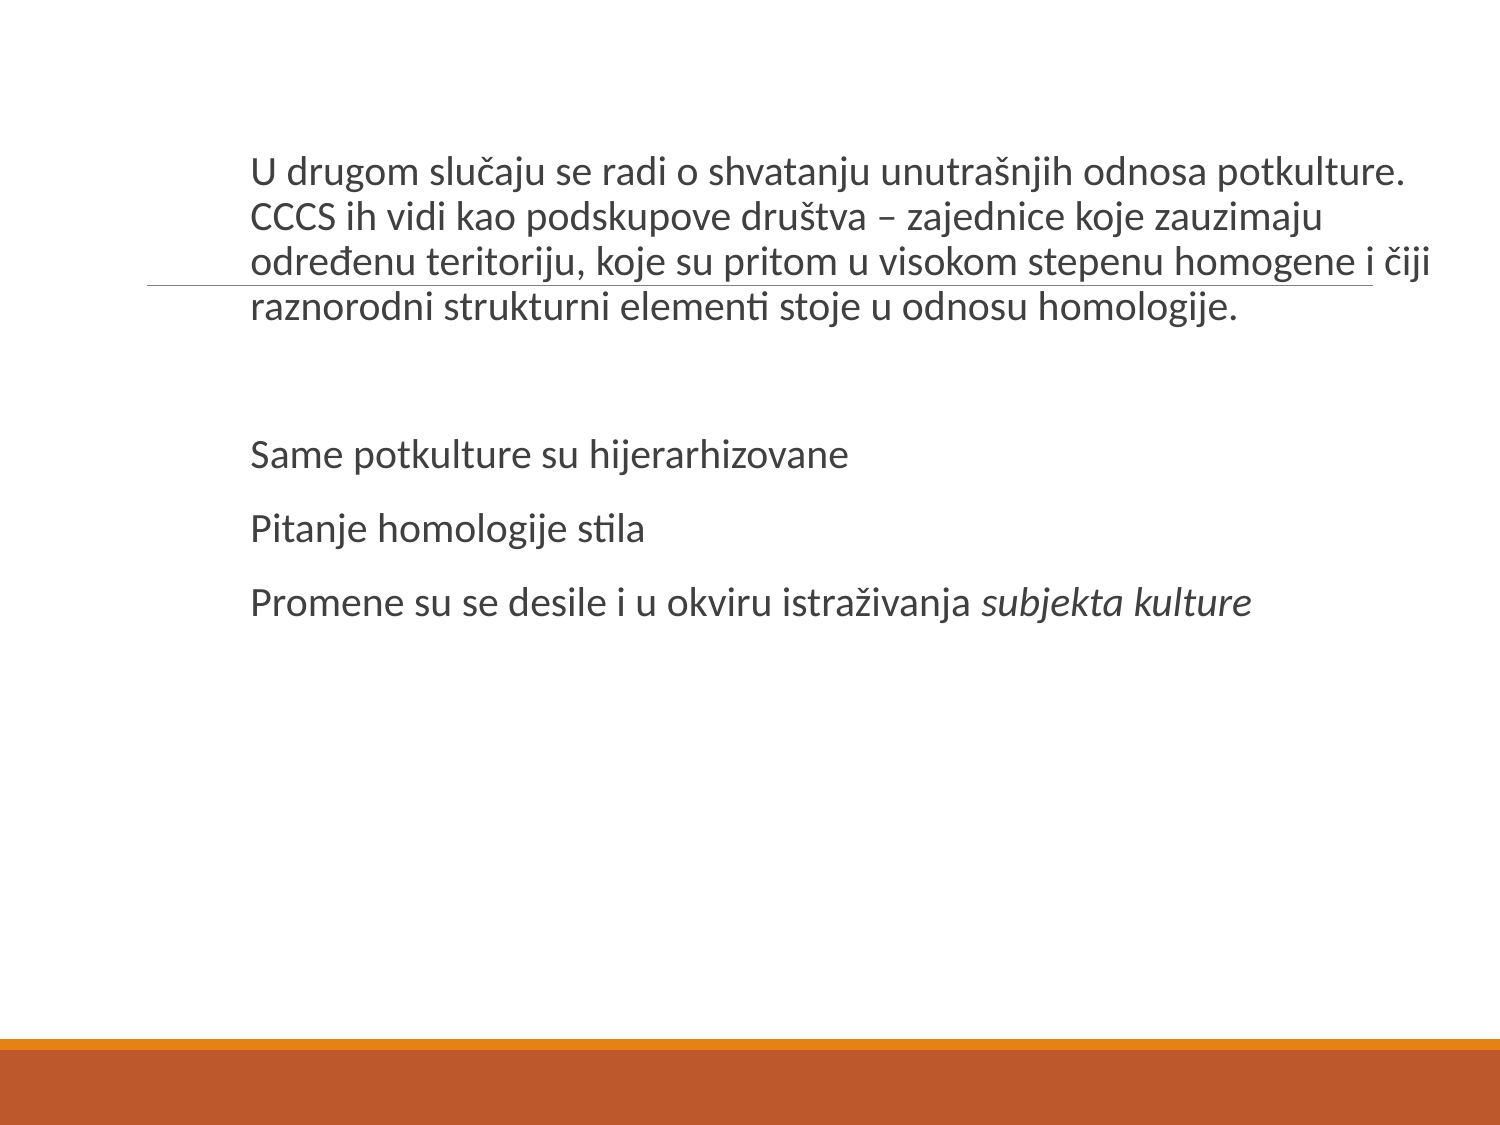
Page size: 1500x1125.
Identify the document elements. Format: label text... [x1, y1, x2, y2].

list U drugom slučaju se radi o shvatanju unutrašnjih odnosa potkulture. CCCS ih vidi kao podskupove društva – zajednice koje zauzimaju određenu teritoriju, koje su pritom u visokom stepenu homogene i čiji raznorodni strukturni elementi stoje u odnosu homologije. Same potkulture su hijerarhizovane Pitanje homologije stila Promene su se desile i u okviru istraživanja subjekta kulture [235, 62, 1466, 1025]
